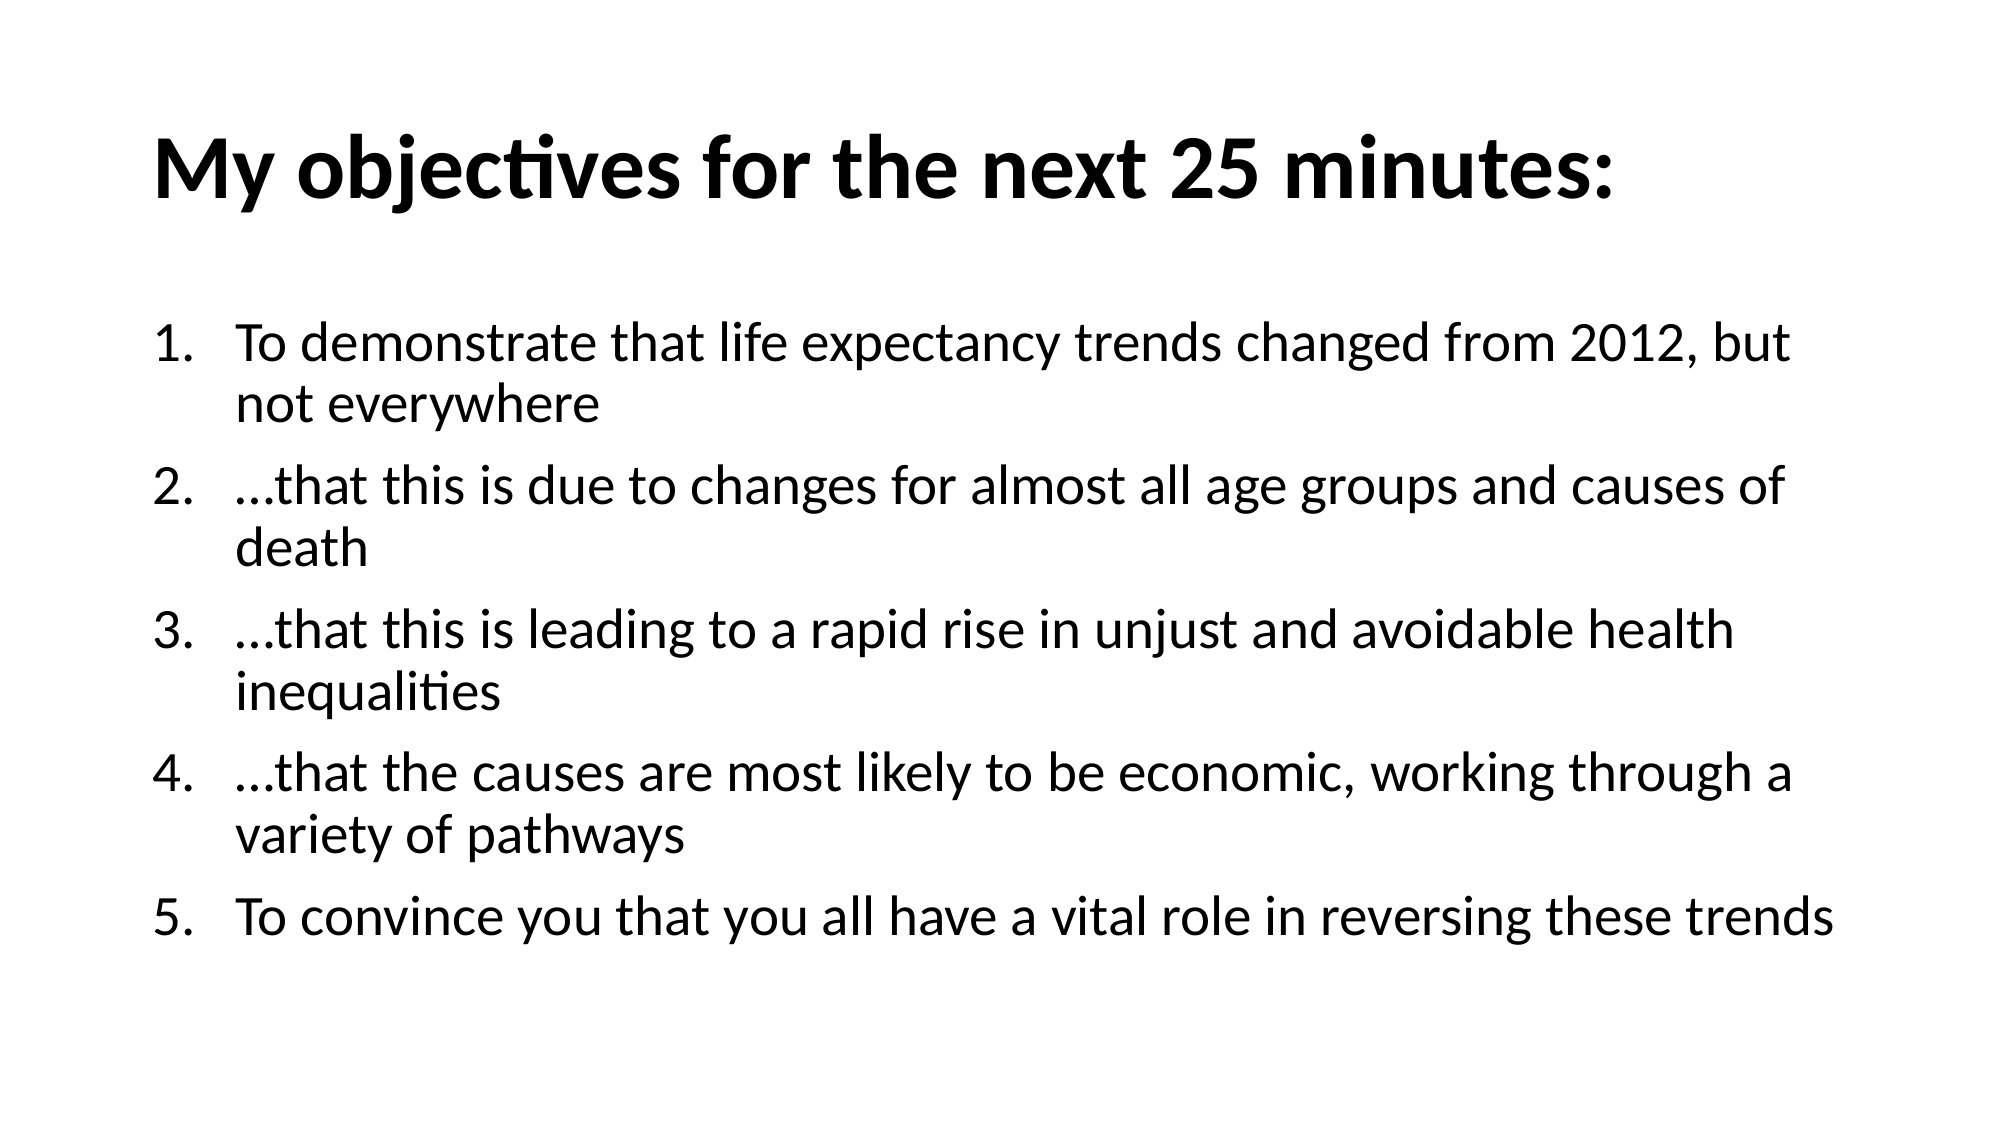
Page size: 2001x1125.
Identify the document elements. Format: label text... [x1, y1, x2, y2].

title My objectives for the next 25 minutes: [137, 59, 1863, 278]
list To demonstrate that life expectancy trends changed from 2012, but not everywhere …that this is due to changes for almost all age groups and causes of death …that this is leading to a rapid rise in unjust and avoidable health inequalities …that the causes are most likely to be economic, working through a variety of pathways To convince you that you all have a vital role in reversing these trends [137, 304, 1863, 1014]
